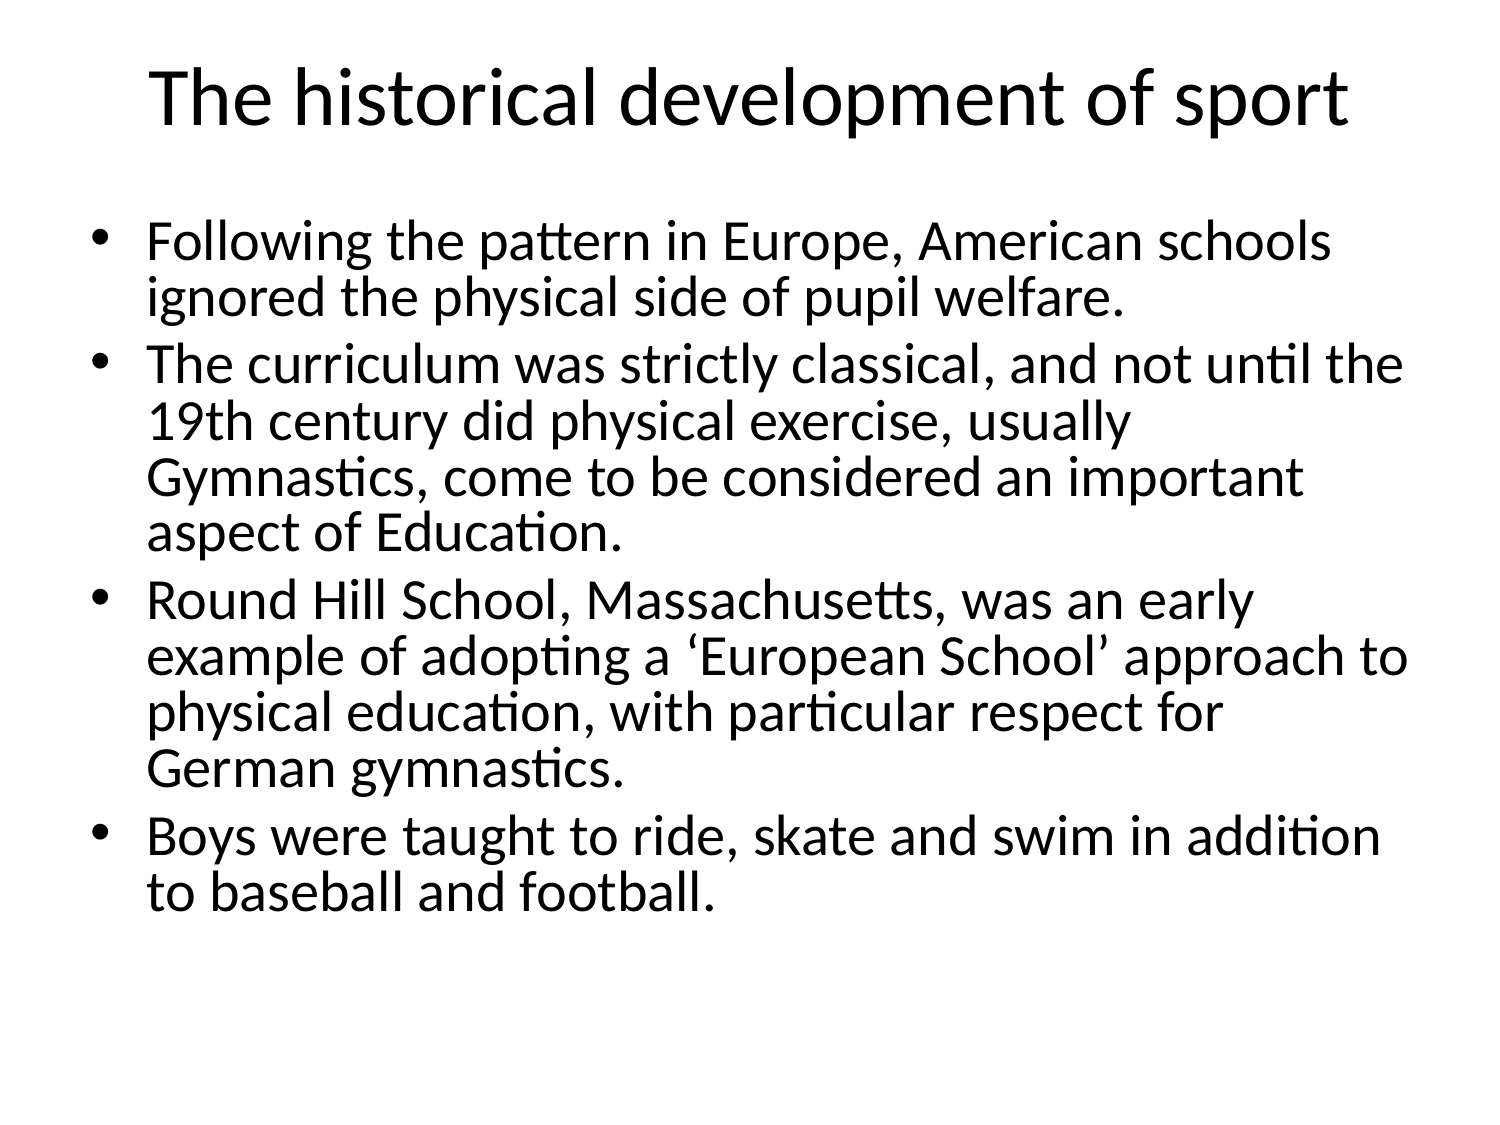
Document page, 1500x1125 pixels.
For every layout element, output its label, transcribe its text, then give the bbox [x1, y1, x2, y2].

list Following the pattern in Europe, American schools ignored the physical side of pupil welfare. The curriculum was strictly classical, and not until the 19th century did physical exercise, usually Gymnastics, come to be considered an important aspect of Education. Round Hill School, Massachusetts, was an early example of adopting a ‘European School’ approach to physical education, with particular respect for German gymnastics. Boys were taught to ride, skate and swim in addition to baseball and football. [75, 208, 1425, 1071]
title The historical development of sport [75, 0, 1425, 185]
